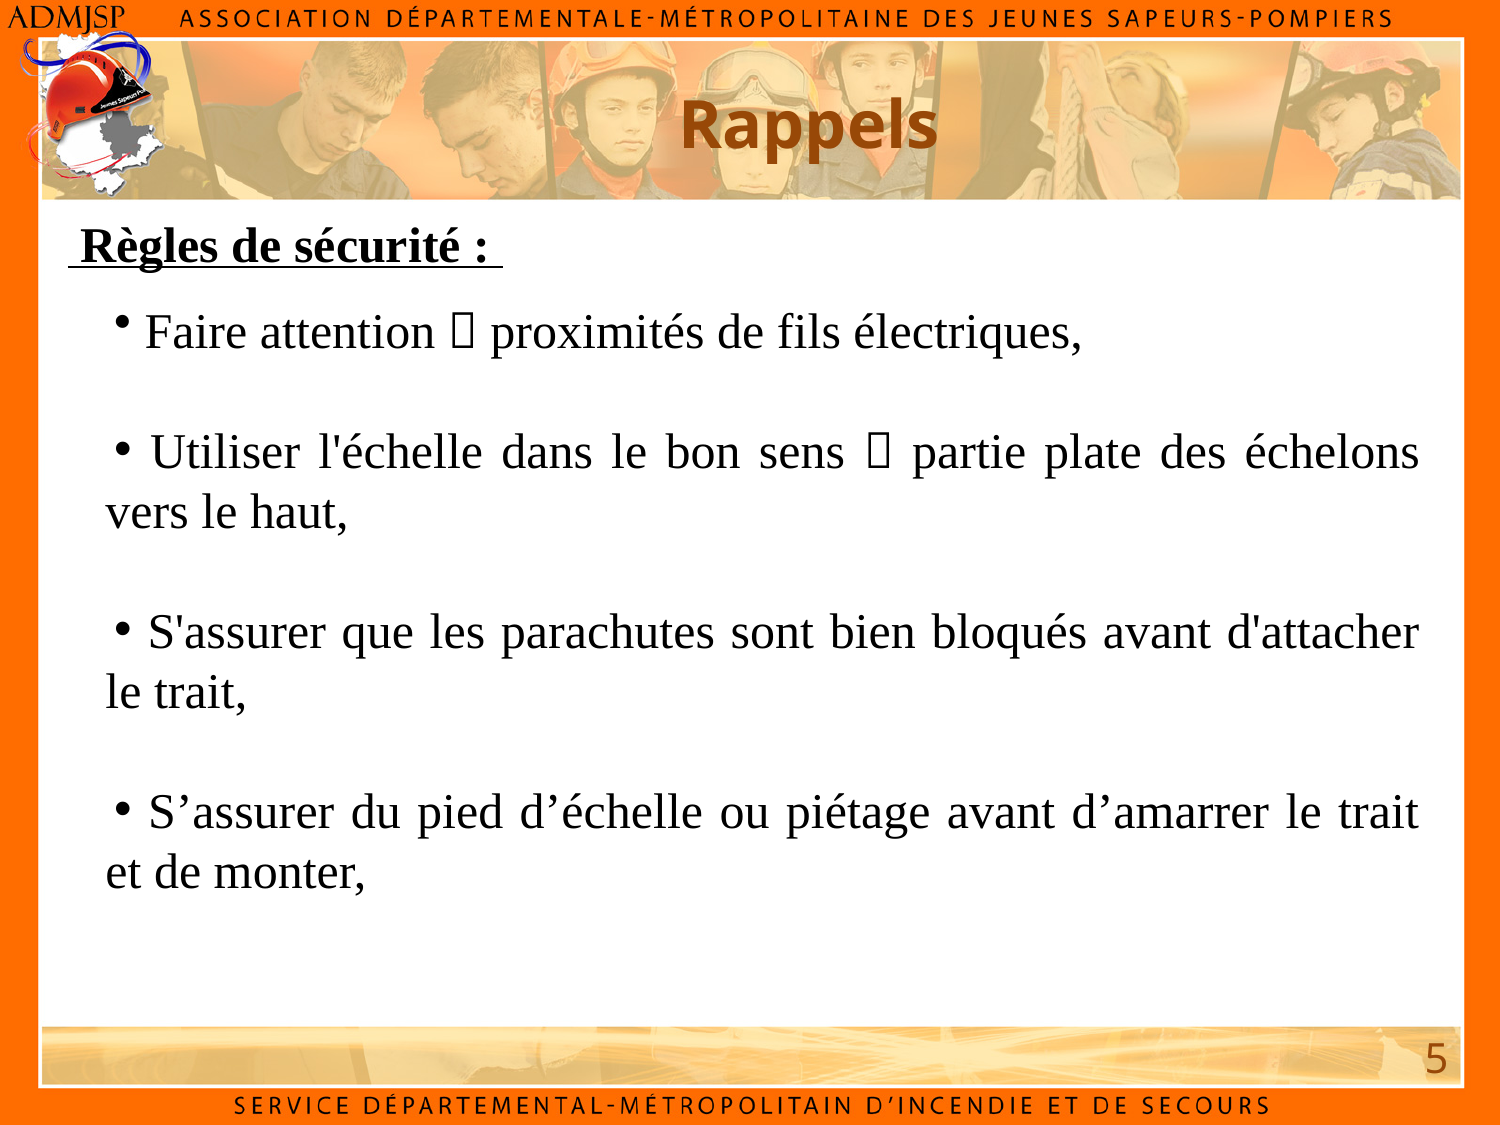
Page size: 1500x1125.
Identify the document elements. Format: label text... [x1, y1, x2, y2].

text_box Faire attention  proximités de fils électriques, Utiliser l'échelle dans le bon sens  partie plate des échelons vers le haut, S'assurer que les parachutes sont bien bloqués avant d'attacher le trait, S’assurer du pied d’échelle ou piétage avant d’amarrer le trait et de monter, [55, 290, 1436, 906]
text_box 5 [1113, 1029, 1464, 1090]
picture [0, 0, 1500, 1125]
text_box Règles de sécurité : [53, 205, 704, 280]
title Rappels [183, 45, 1454, 200]
